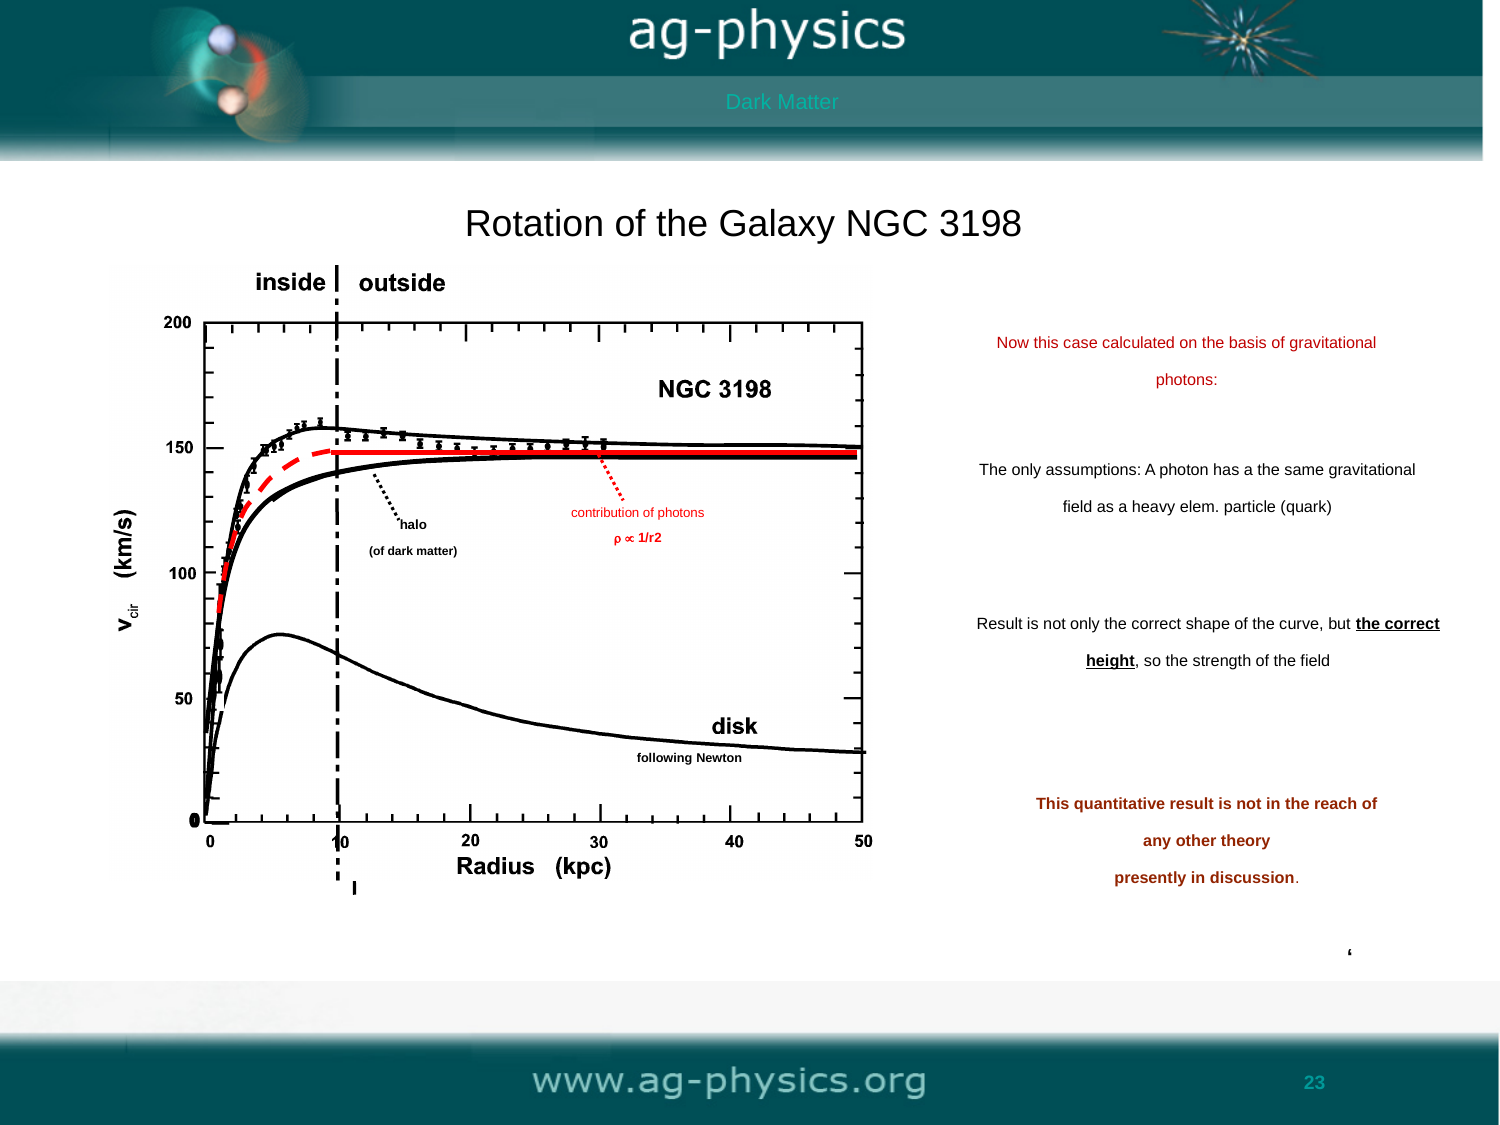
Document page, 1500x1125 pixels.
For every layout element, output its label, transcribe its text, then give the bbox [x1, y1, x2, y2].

text_box The only assumptions: A photon has a the same gravitational field as a heavy elem. particle (quark) [959, 425, 1436, 554]
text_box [0, 981, 1500, 1125]
picture [109, 265, 873, 881]
text_box This quantitative result is not in the reach of any other theory presently in discussion. [1013, 761, 1401, 924]
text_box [205, 456, 858, 734]
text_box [598, 454, 624, 501]
text_box Now this case calculated on the basis of gravitational photons: [948, 298, 1425, 428]
text_box ‘ [1274, 937, 1425, 975]
title Rotation of the Galaxy NGC 3198 [312, 161, 1176, 238]
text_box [374, 474, 399, 520]
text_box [218, 450, 858, 615]
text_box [0, 0, 1484, 161]
text_box Result is not only the correct shape of the curve, but the correct height, so the strength of the field [961, 578, 1455, 708]
